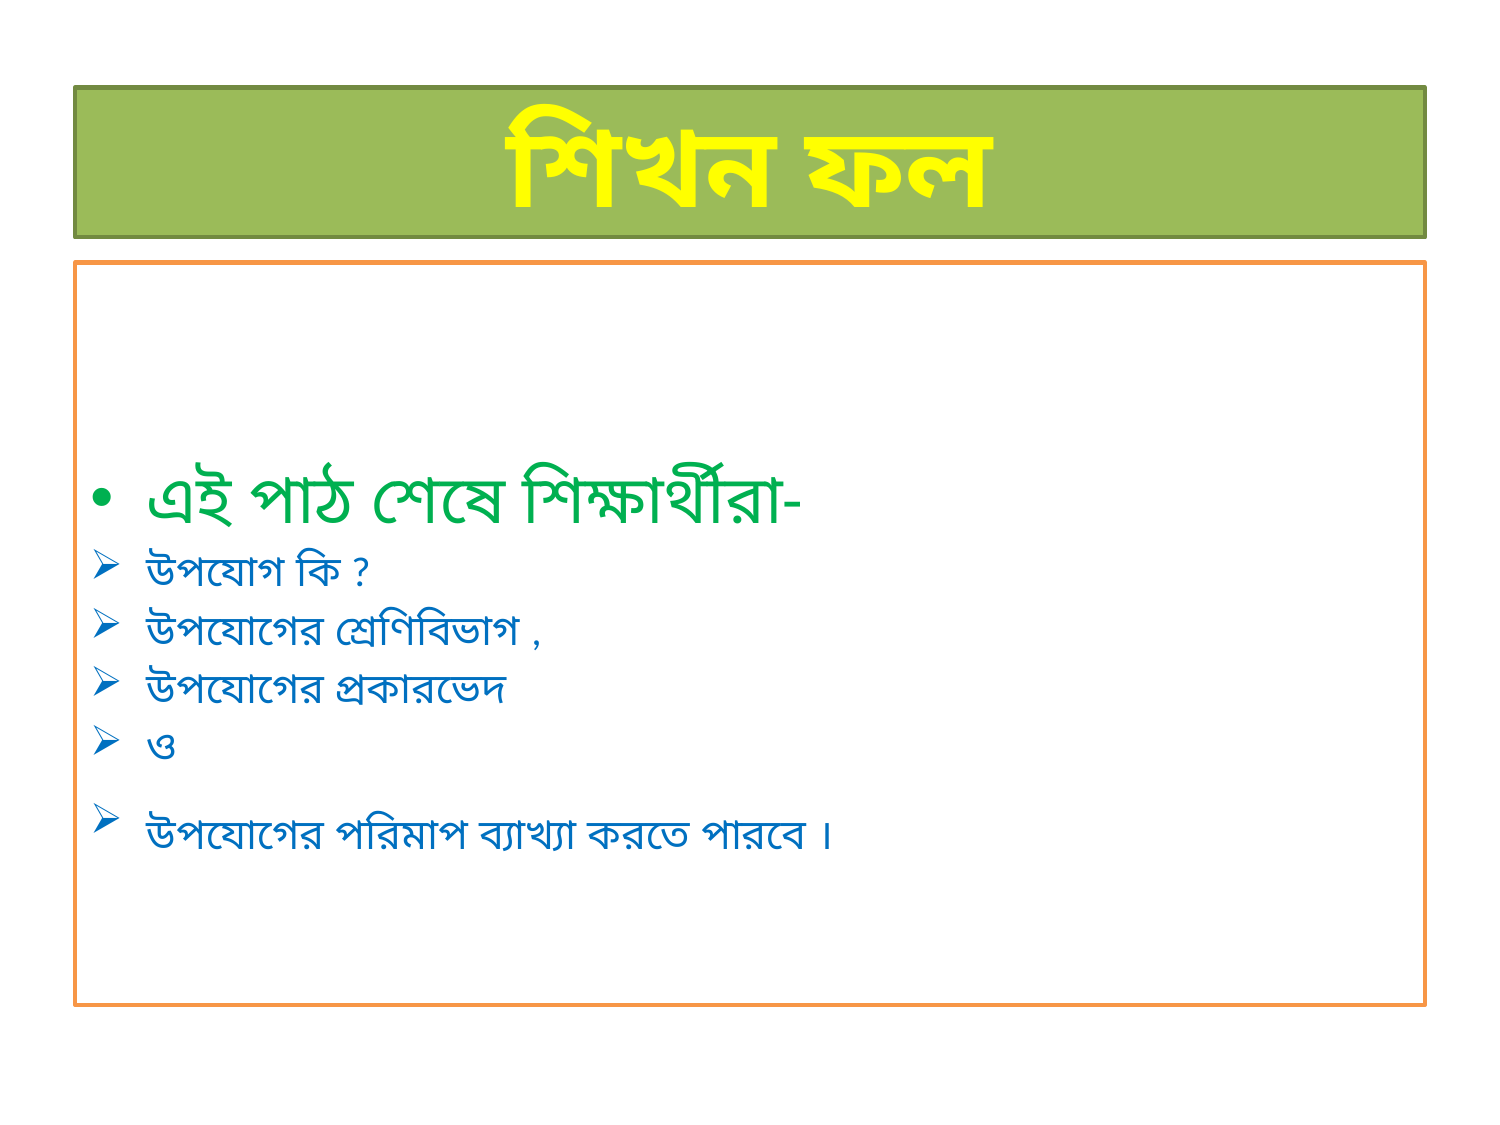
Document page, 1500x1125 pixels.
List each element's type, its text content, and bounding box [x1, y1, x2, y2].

list এই পাঠ শেষে শিক্ষার্থীরা- উপযোগ কি ? উপযোগের শ্রেণিবিভাগ , উপযোগের প্রকারভেদ ও উপযোগের পরিমাপ ব্যাখ্যা করতে পারবে । [73, 260, 1427, 1007]
text_box শিখন ফল [73, 85, 1427, 239]
